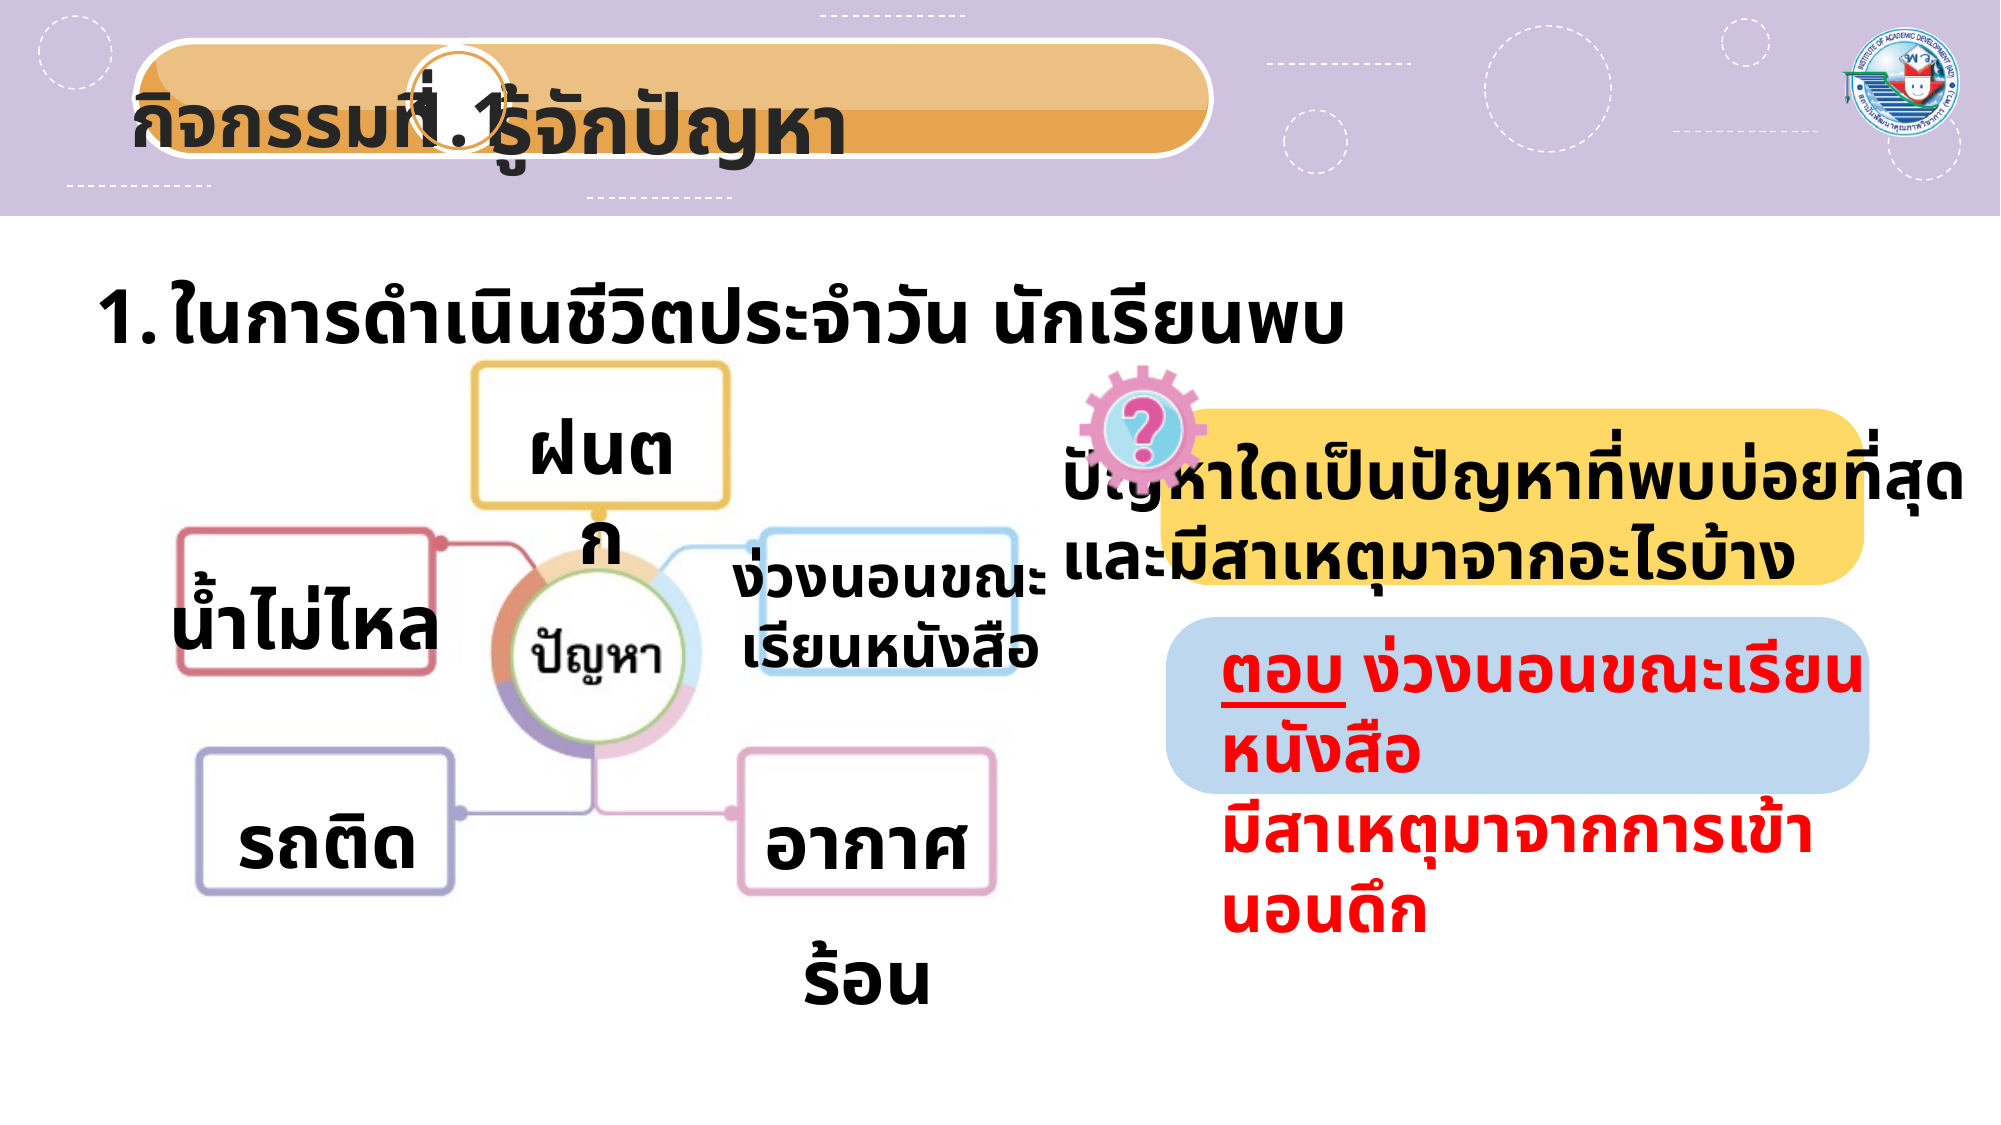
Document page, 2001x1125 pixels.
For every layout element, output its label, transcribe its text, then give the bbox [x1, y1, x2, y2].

text_box [1283, 109, 1349, 175]
picture [1840, 27, 1960, 137]
text_box [1484, 24, 1613, 153]
text_box [1721, 17, 1771, 67]
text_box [138, 13, 1209, 181]
text_box [1887, 134, 1962, 181]
text_box ในการดำเนินชีวิตประจำวัน นักเรียนพบปัญหาอะไรบ้าง [80, 215, 1541, 501]
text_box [1078, 351, 1865, 602]
text_box [37, 15, 113, 90]
text_box [0, 0, 2000, 217]
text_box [140, 347, 1068, 907]
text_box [1165, 617, 1923, 796]
